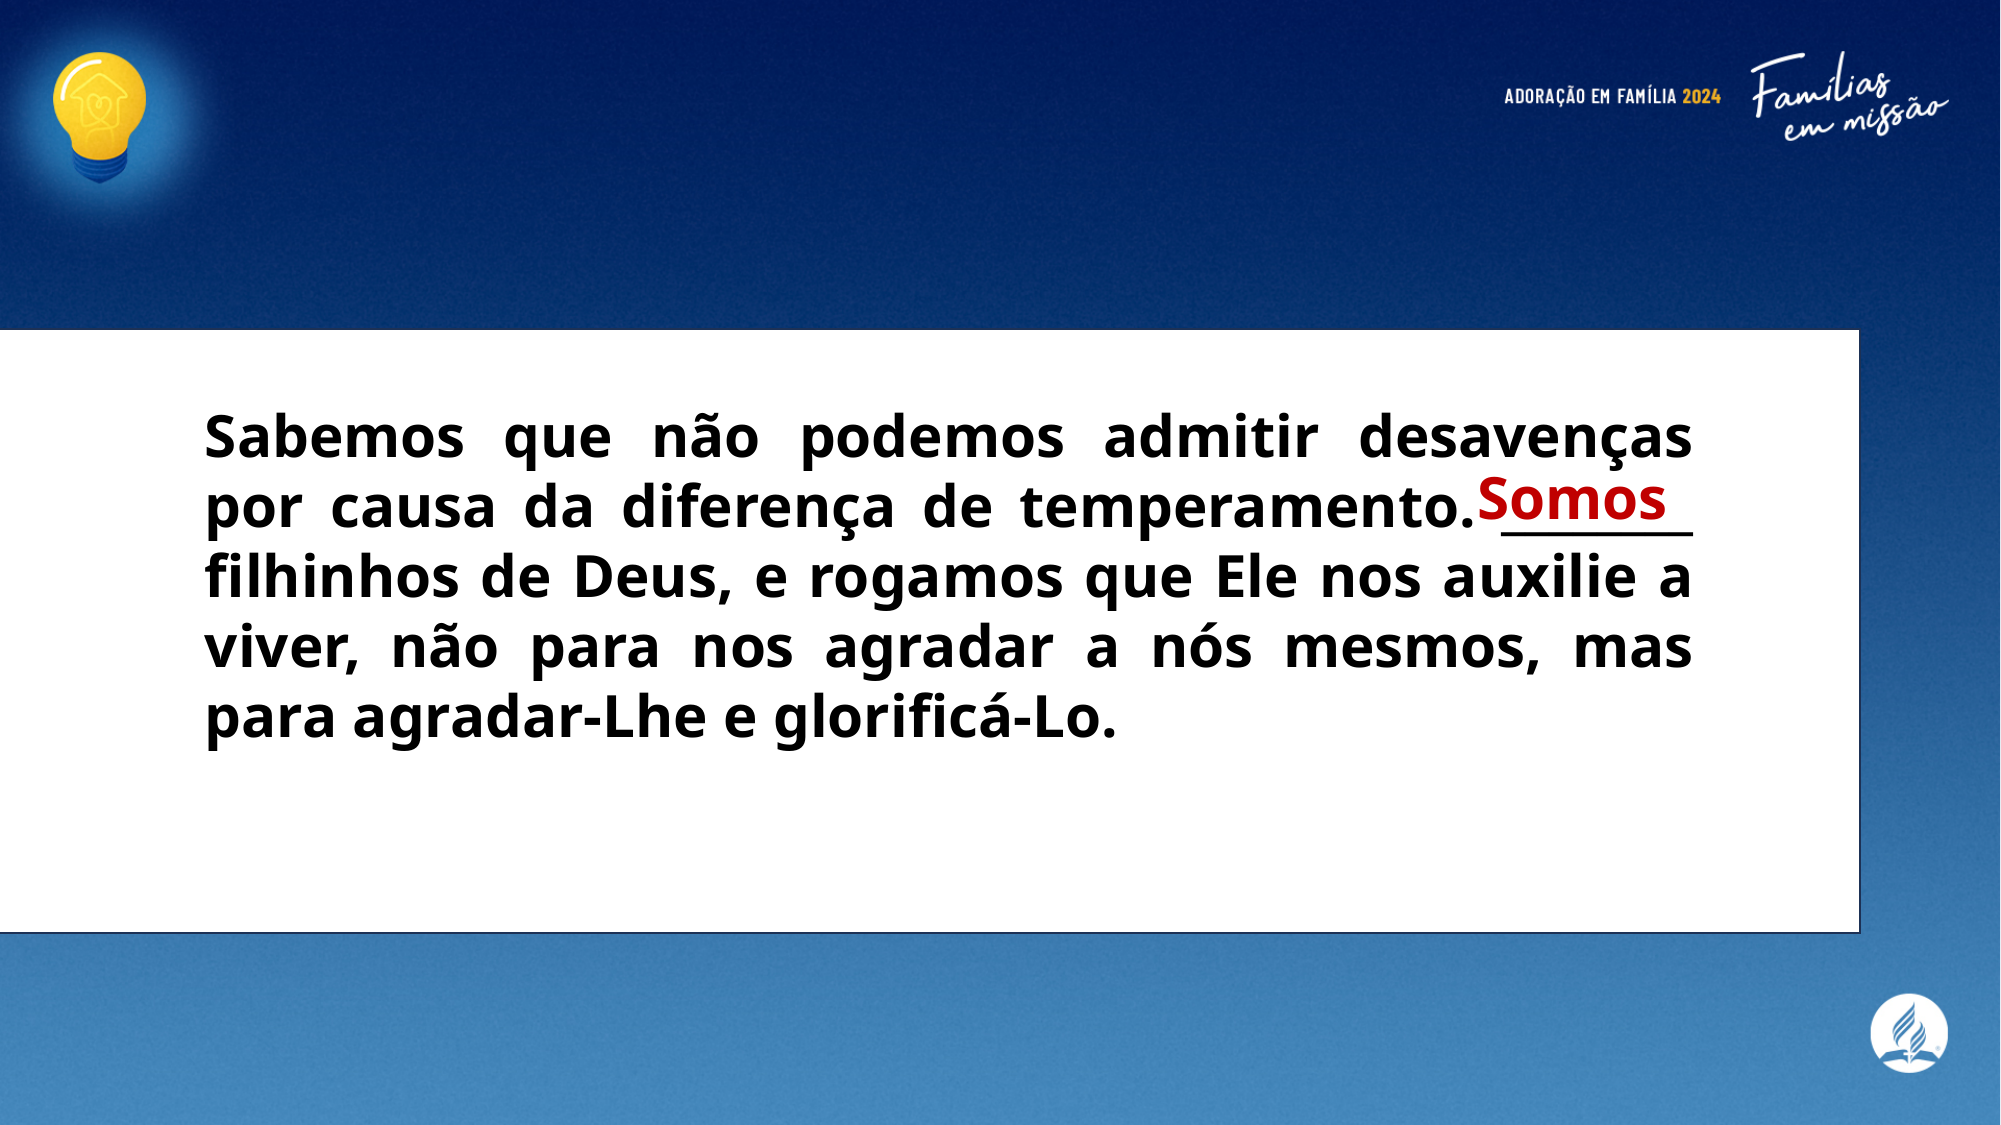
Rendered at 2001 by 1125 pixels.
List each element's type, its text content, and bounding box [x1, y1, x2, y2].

text_box [0, 328, 1861, 934]
text_box Somos [1462, 454, 1698, 539]
picture [0, 0, 2001, 1125]
text_box Sabemos que não podemos admitir desavenças por causa da diferença de temperamento. ________ filhinhos de Deus, e rogamos que Ele nos auxilie a viver, não para nos agradar a nós mesmos, mas para agradar-Lhe e glorificá-Lo. [189, 391, 1709, 757]
